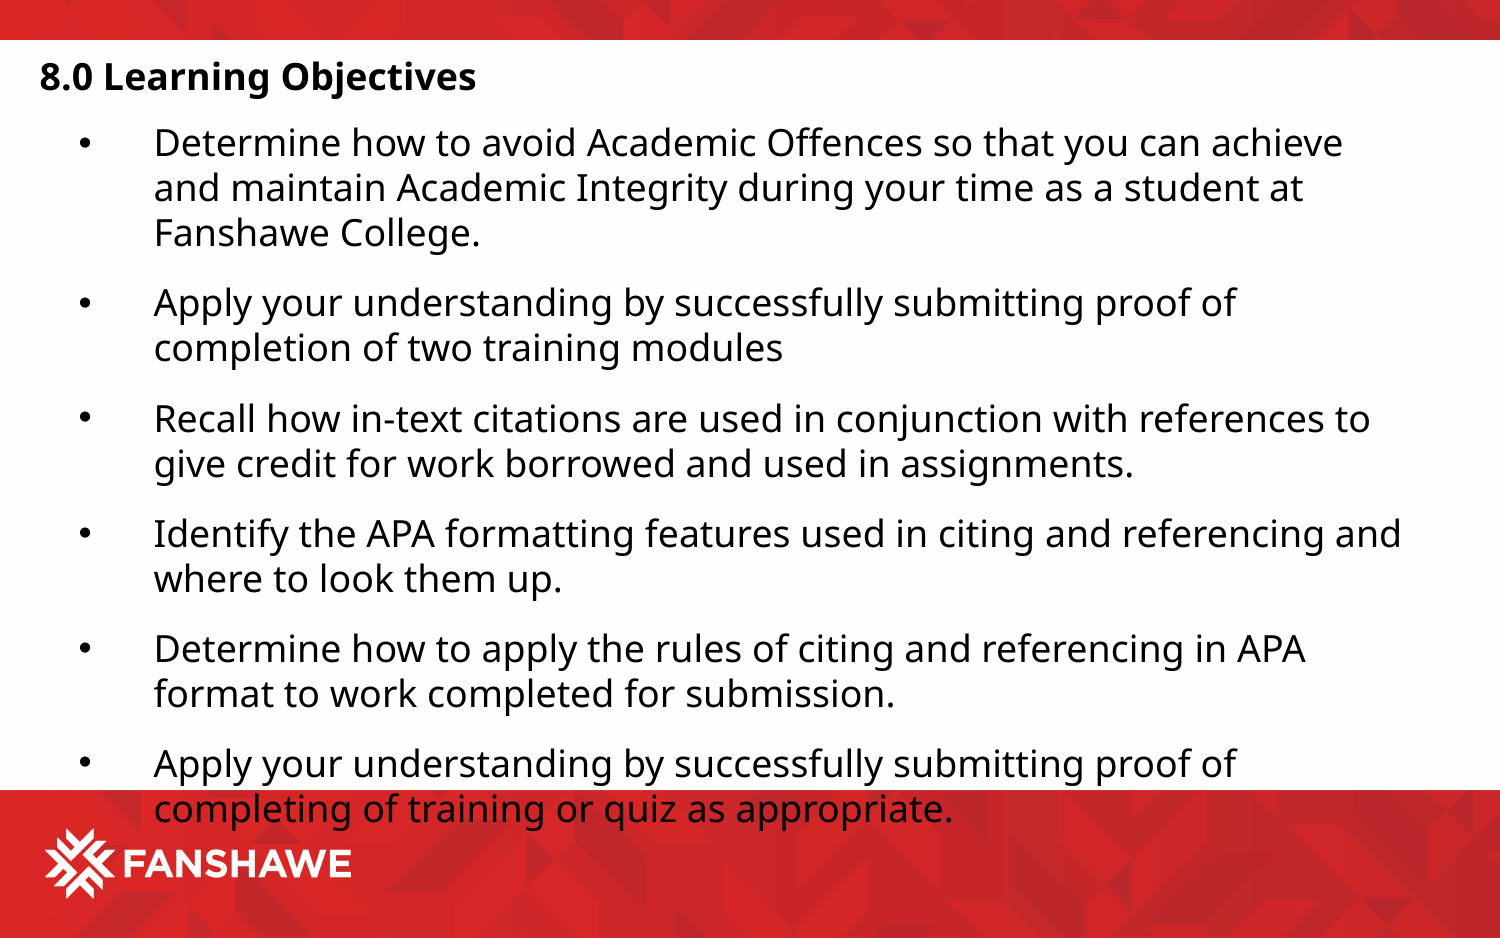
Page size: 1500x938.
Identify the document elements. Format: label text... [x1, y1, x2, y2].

picture [0, 0, 1500, 938]
title 8.0 Learning Objectives [24, 0, 1279, 152]
list Determine how to avoid Academic Offences so that you can achieve and maintain Academic Integrity during your time as a student at Fanshawe College. Apply your understanding by successfully submitting proof of completion of two training modules Recall how in-text citations are used in conjunction with references to give credit for work borrowed and used in assignments. Identify the APA formatting features used in citing and referencing and where to look them up. Determine how to apply the rules of citing and referencing in APA format to work completed for submission. Apply your understanding by successfully submitting proof of completing of training or quiz as appropriate. [63, 111, 1437, 669]
